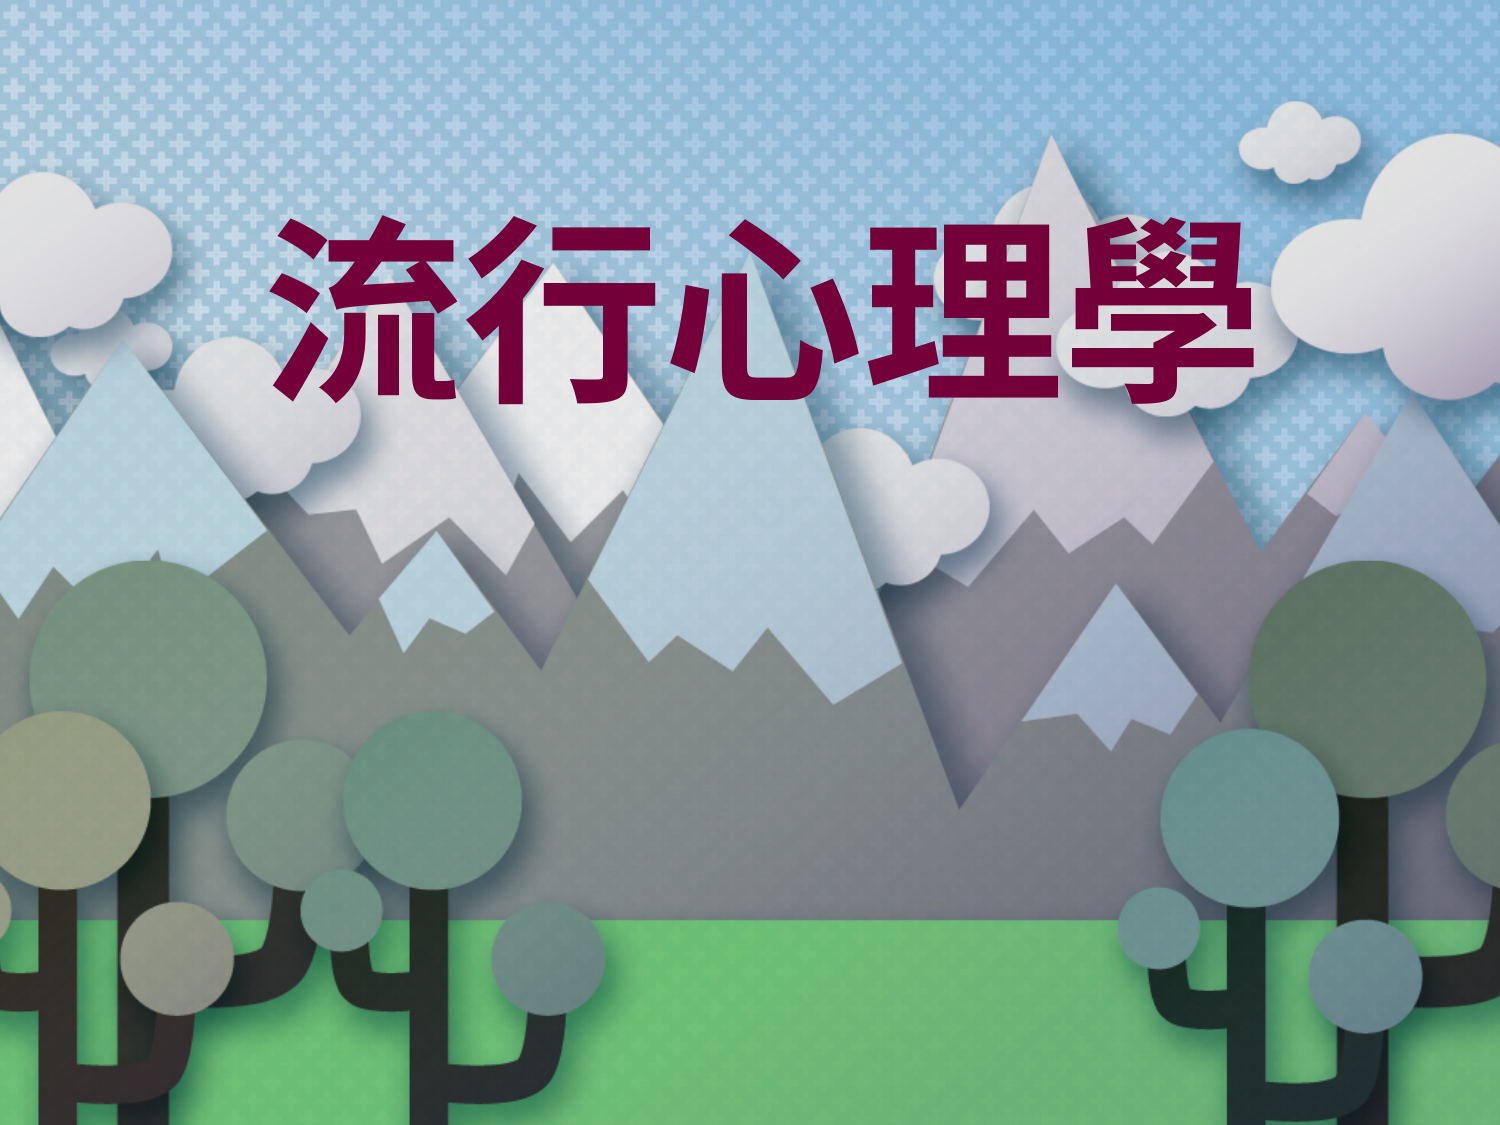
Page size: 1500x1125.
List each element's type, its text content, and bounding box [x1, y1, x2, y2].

title 流行心理學 [112, 37, 1416, 576]
picture [0, 0, 1500, 1125]
